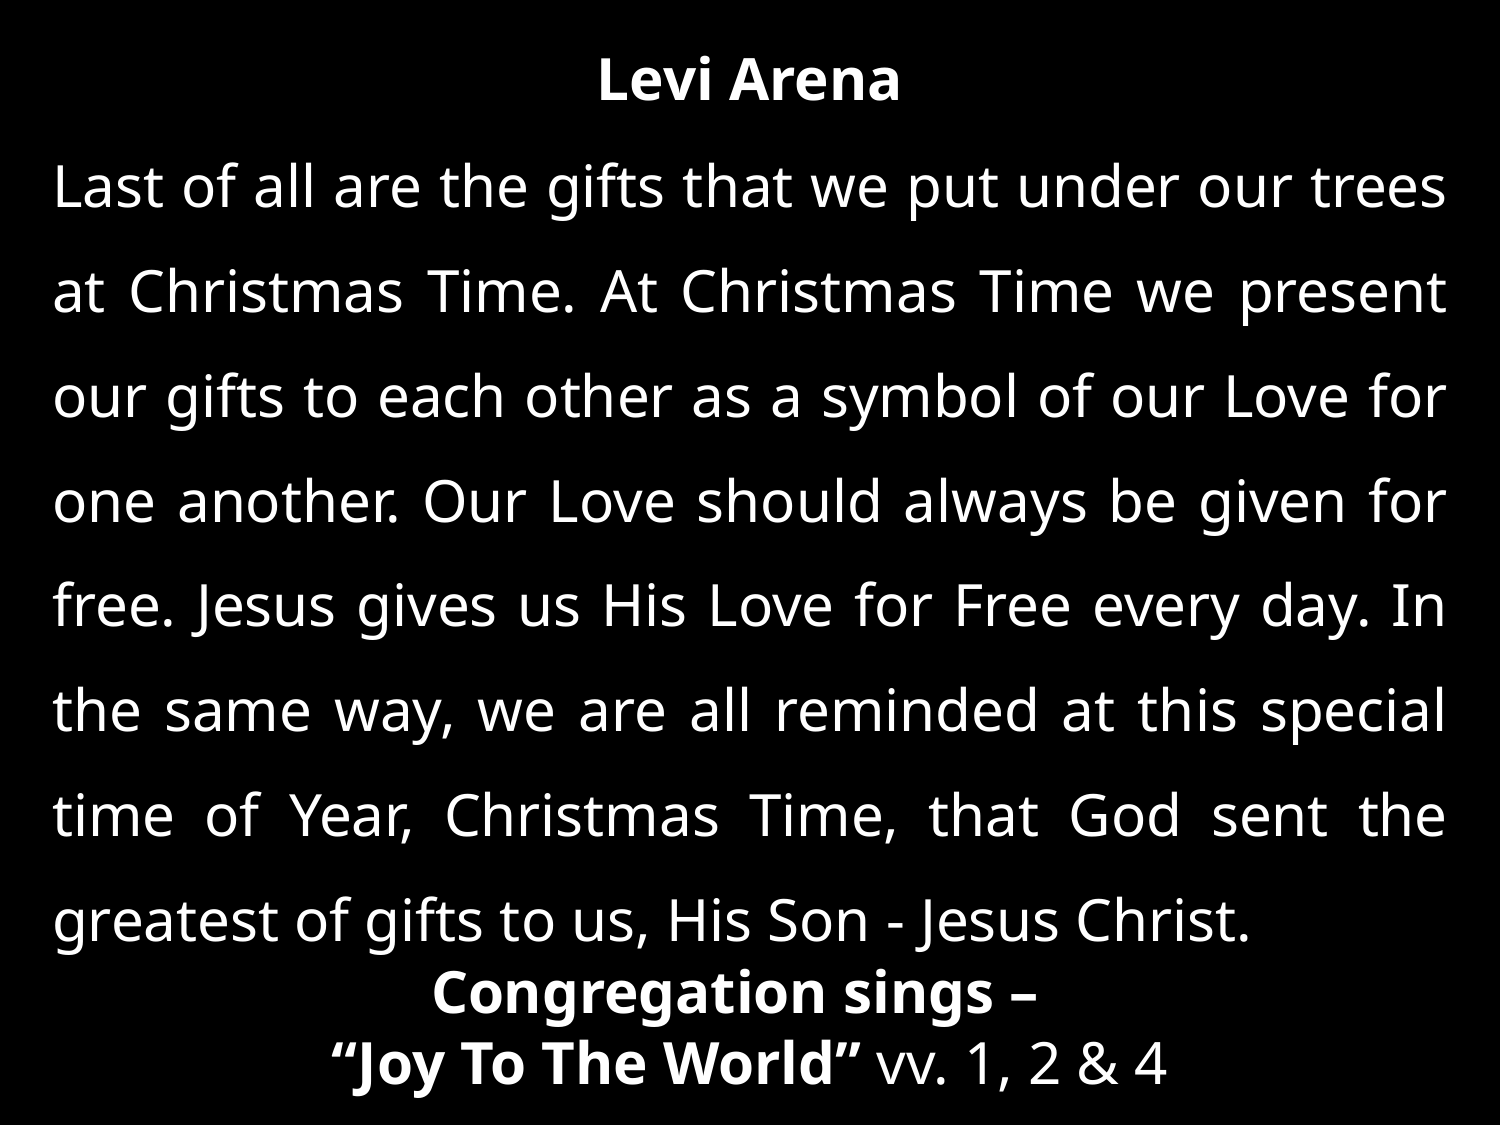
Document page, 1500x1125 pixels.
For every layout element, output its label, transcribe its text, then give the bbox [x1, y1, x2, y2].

text_box Levi Arena Last of all are the gifts that we put under our trees at Christmas Time. At Christmas Time we present our gifts to each other as a symbol of our Love for one another. Our Love should always be given for free. Jesus gives us His Love for Free every day. In the same way, we are all reminded at this special time of Year, Christmas Time, that God sent the greatest of gifts to us, His Son - Jesus Christ. Congregation sings – “Joy To The World” vv. 1, 2 & 4 [37, 0, 1463, 1104]
